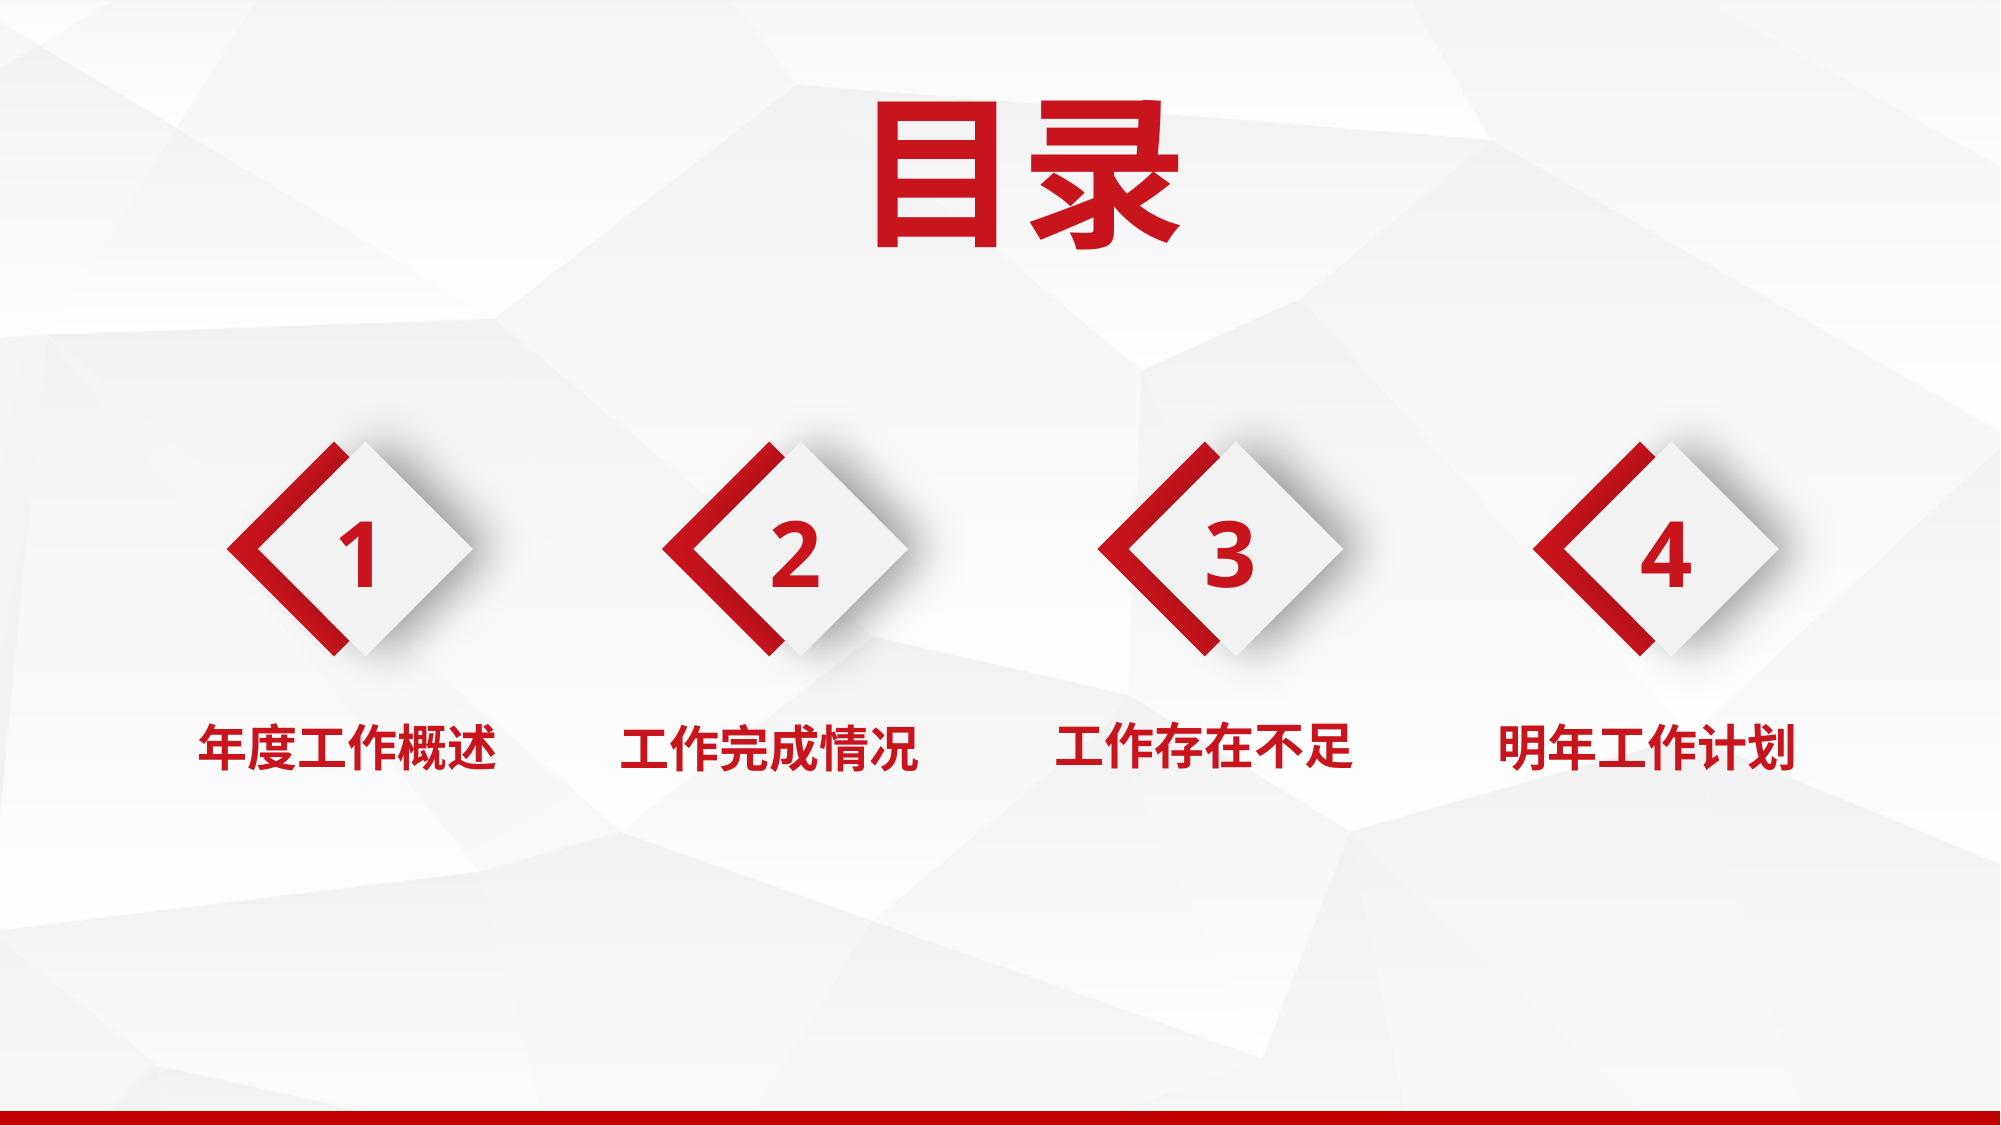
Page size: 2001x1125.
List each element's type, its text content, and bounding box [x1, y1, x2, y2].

text_box 年度工作概述 [182, 709, 513, 785]
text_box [226, 441, 474, 657]
text_box 明年工作计划 [1482, 709, 1813, 785]
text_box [1532, 441, 1780, 657]
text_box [661, 441, 909, 657]
text_box 工作完成情况 [604, 710, 935, 785]
text_box 目录 [839, 60, 1203, 276]
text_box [1097, 441, 1344, 657]
text_box 工作存在不足 [1039, 707, 1370, 783]
picture [0, 0, 2001, 1125]
